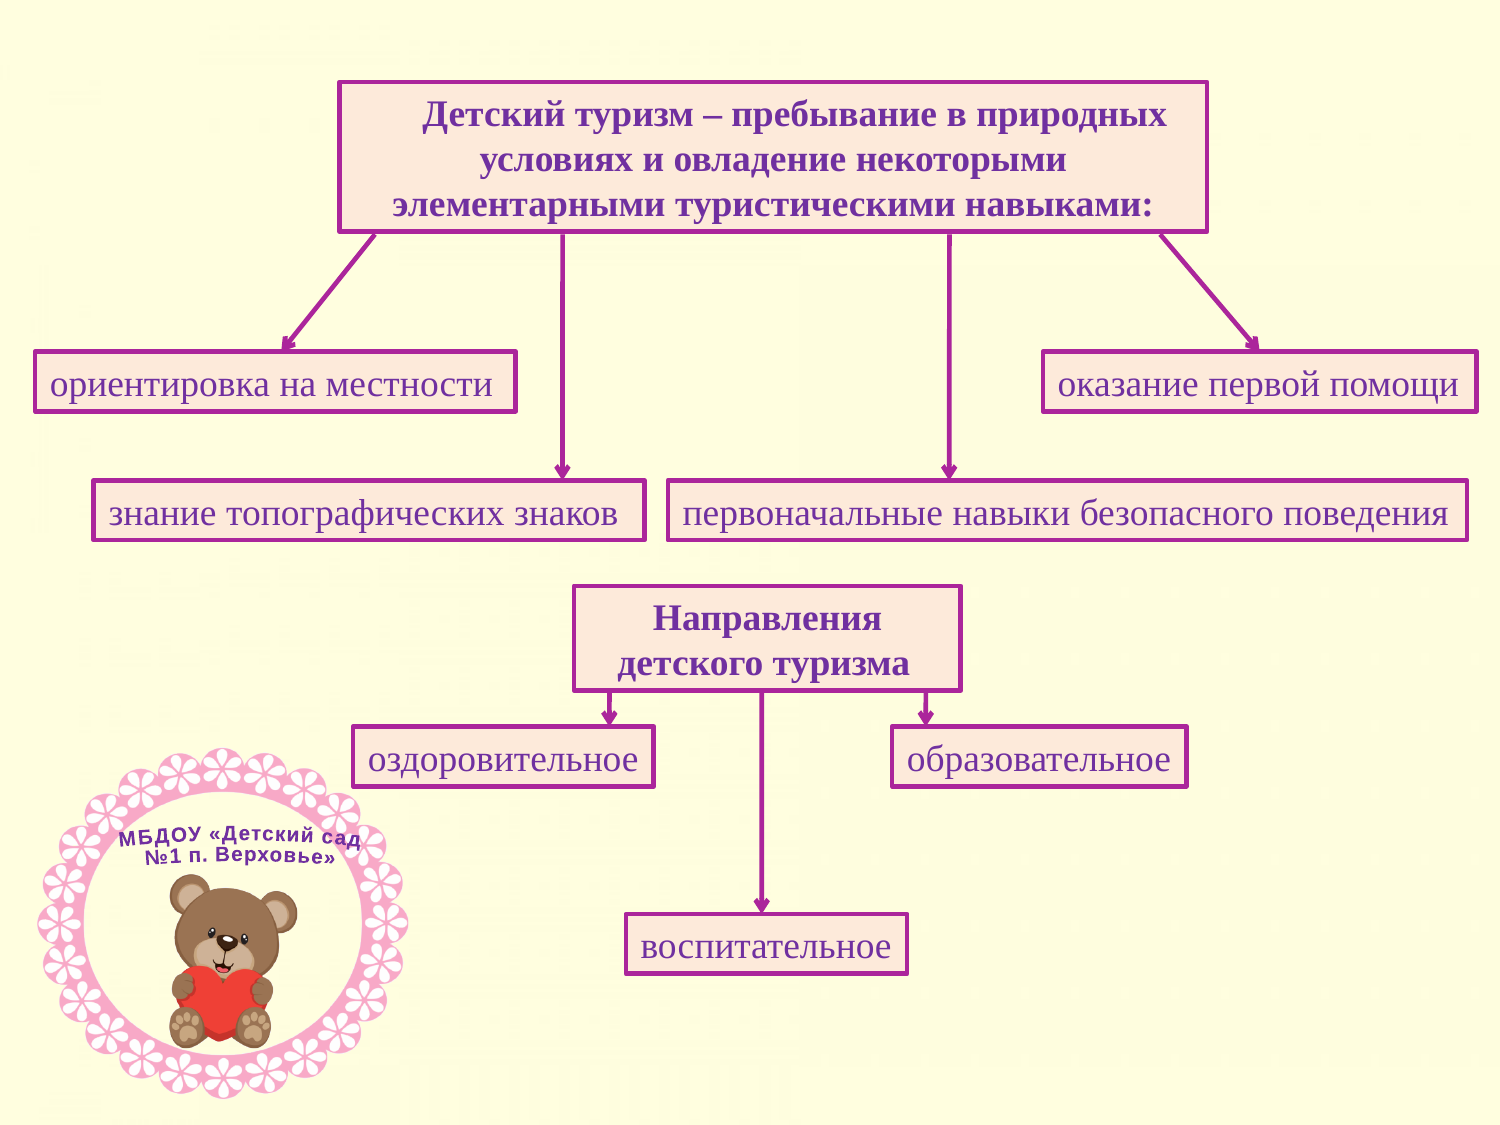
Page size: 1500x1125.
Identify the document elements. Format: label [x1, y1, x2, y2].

picture [0, 0, 1500, 1125]
text_box [269, 245, 387, 341]
text_box [1151, 242, 1269, 344]
